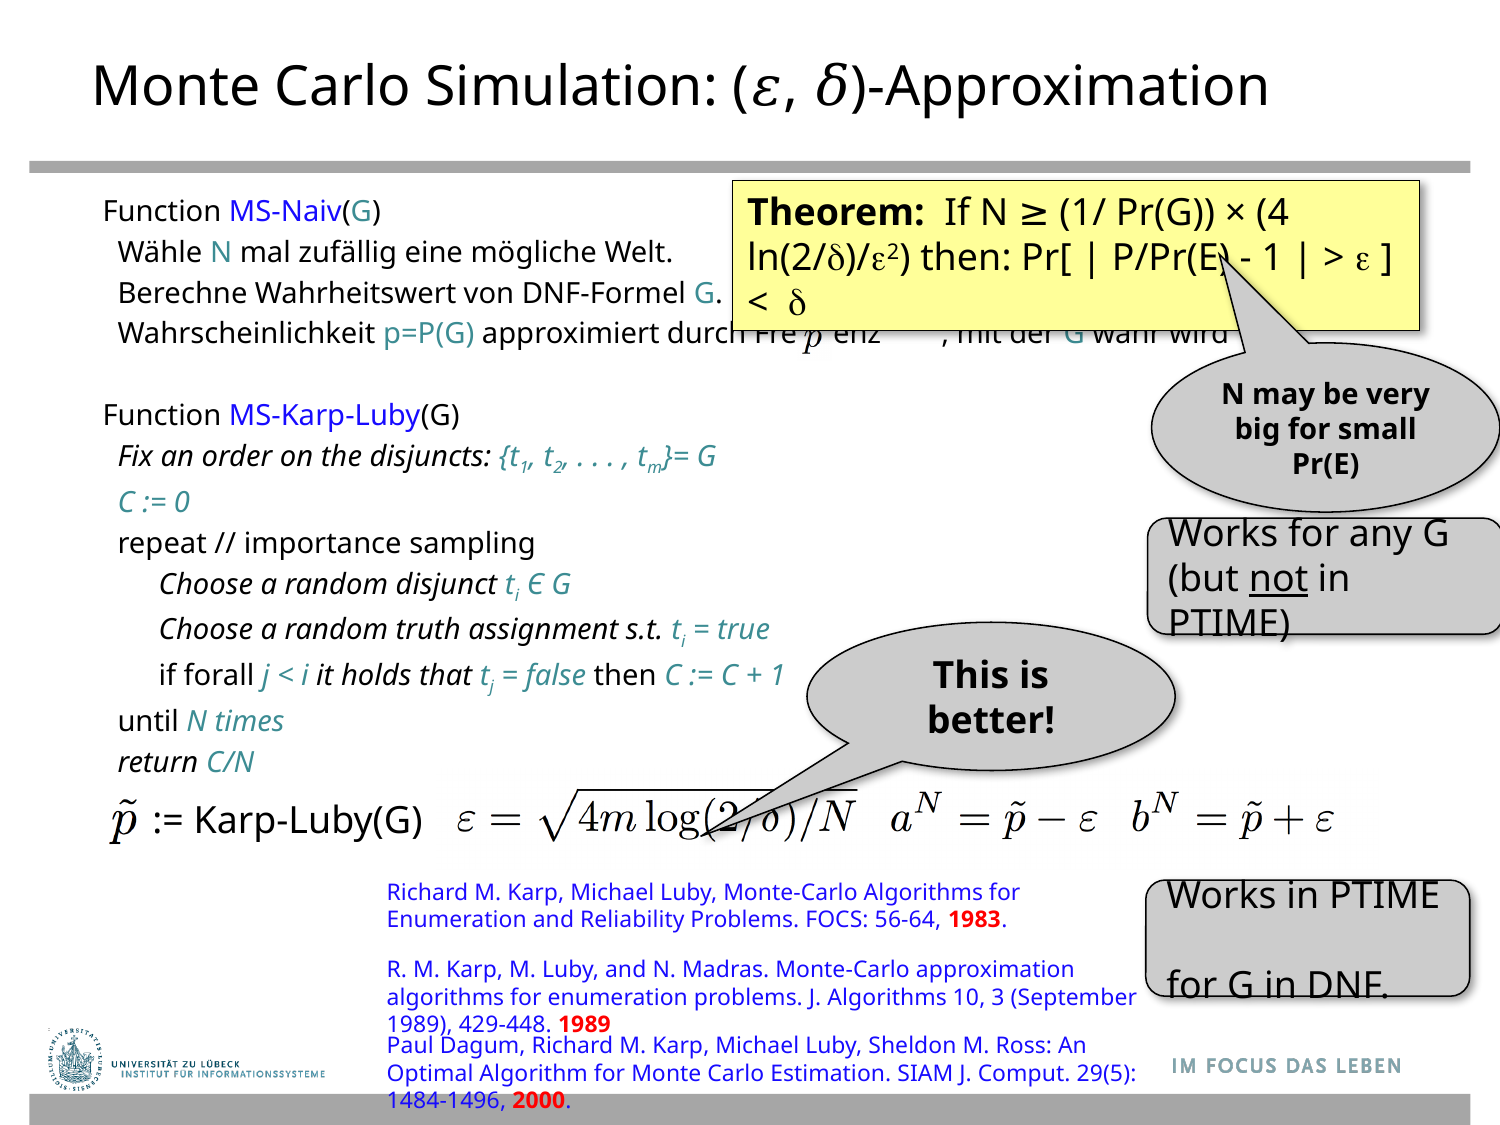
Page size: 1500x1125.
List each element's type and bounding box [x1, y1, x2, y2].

text_box [1147, 518, 1500, 635]
text_box [371, 880, 1470, 1121]
list [87, 184, 1471, 833]
text_box [732, 180, 1500, 513]
picture [435, 768, 1379, 870]
title [76, 42, 1427, 126]
text_box [101, 784, 427, 854]
text_box [371, 869, 1122, 940]
picture [796, 311, 833, 362]
text_box [806, 622, 1176, 768]
list [887, 762, 935, 768]
list [1298, 184, 1471, 380]
picture [1176, 1058, 1400, 1073]
